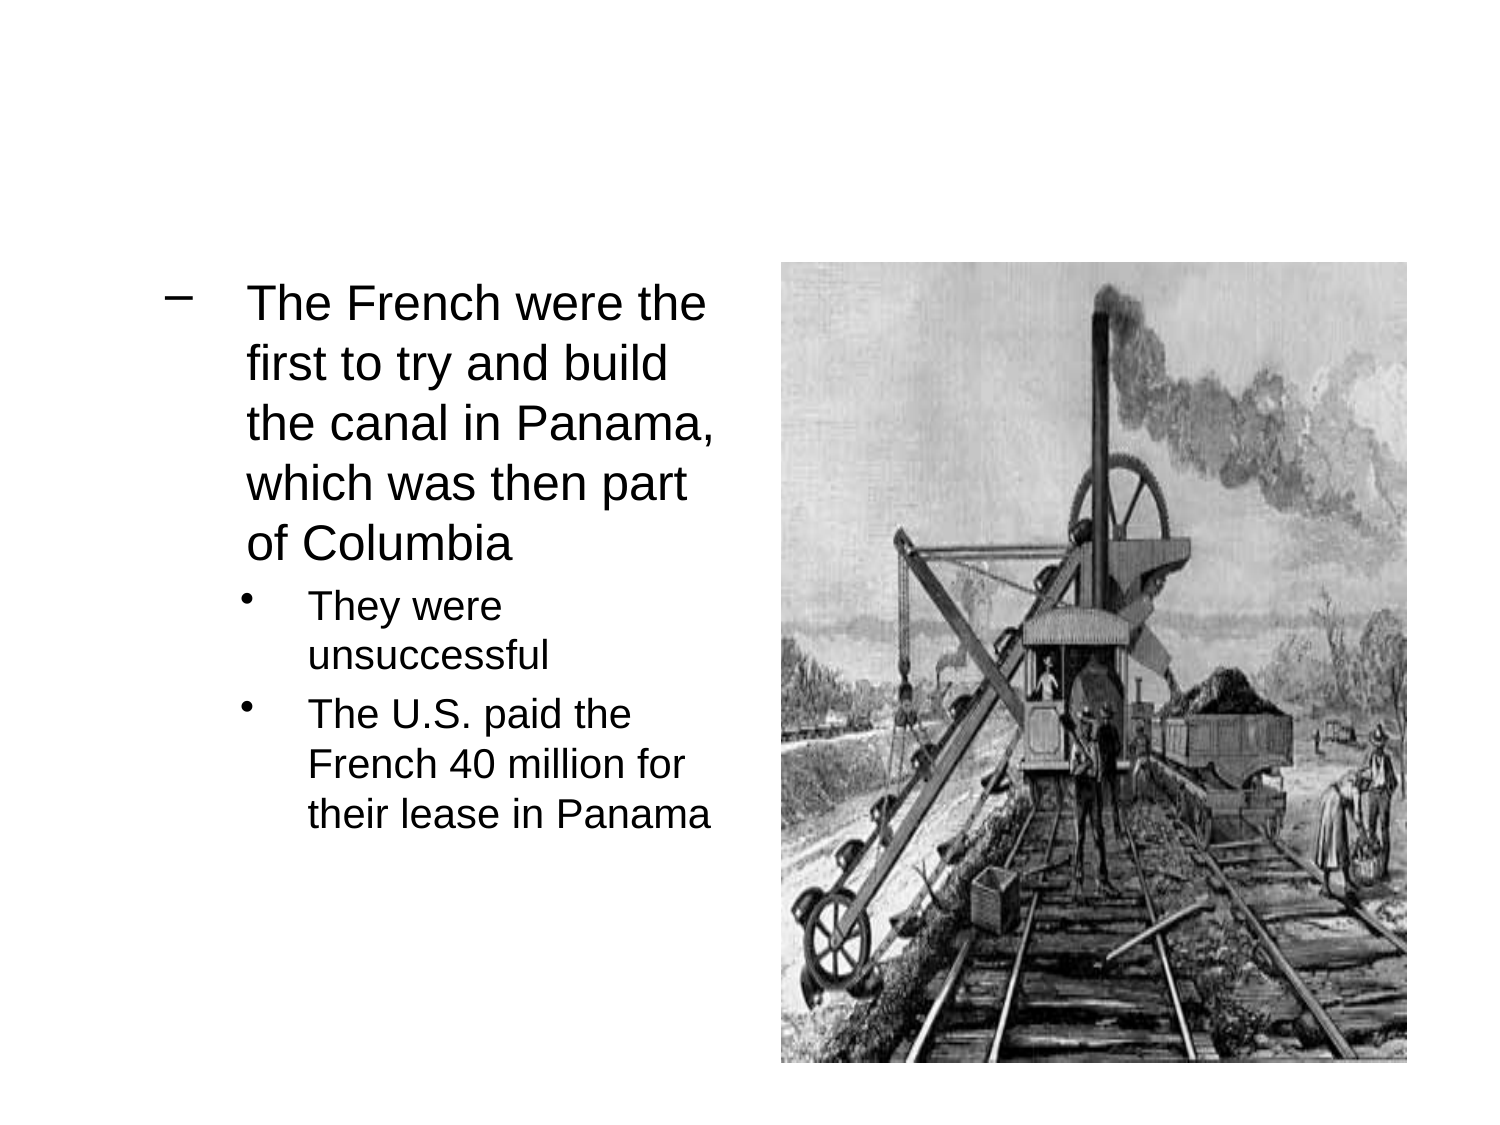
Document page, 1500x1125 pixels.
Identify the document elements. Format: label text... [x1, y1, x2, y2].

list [780, 262, 1407, 1063]
list The French were the first to try and build the canal in Panama, which was then part of Columbia They were unsuccessful The U.S. paid the French 40 million for their lease in Panama [75, 262, 738, 1005]
